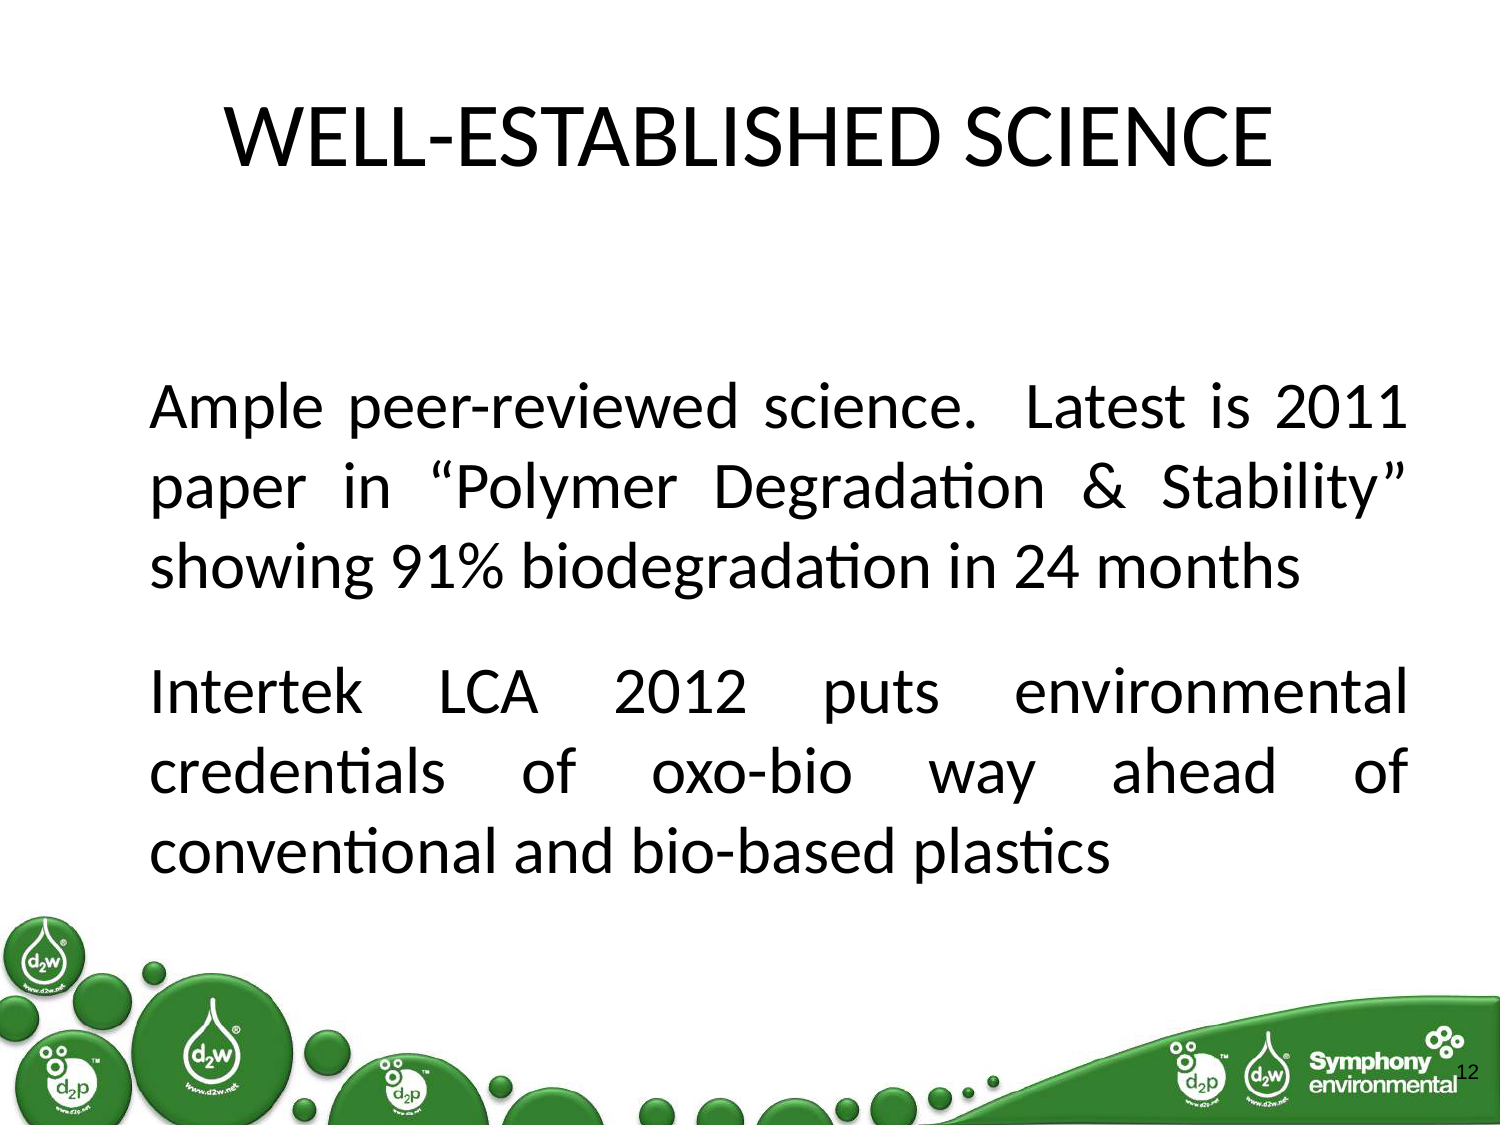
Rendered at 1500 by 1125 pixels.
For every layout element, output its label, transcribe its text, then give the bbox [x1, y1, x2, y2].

picture [0, 0, 1500, 1125]
list Ample peer-reviewed science. Latest is 2011 paper in “Polymer Degradation & Stability” showing 91% biodegradation in 24 months Intertek LCA 2012 puts environmental credentials of oxo-bio way ahead of conventional and bio-based plastics [75, 262, 1425, 1005]
title WELL-ESTABLISHED SCIENCE [75, 67, 1425, 256]
slide_number 12 [1143, 1051, 1495, 1125]
